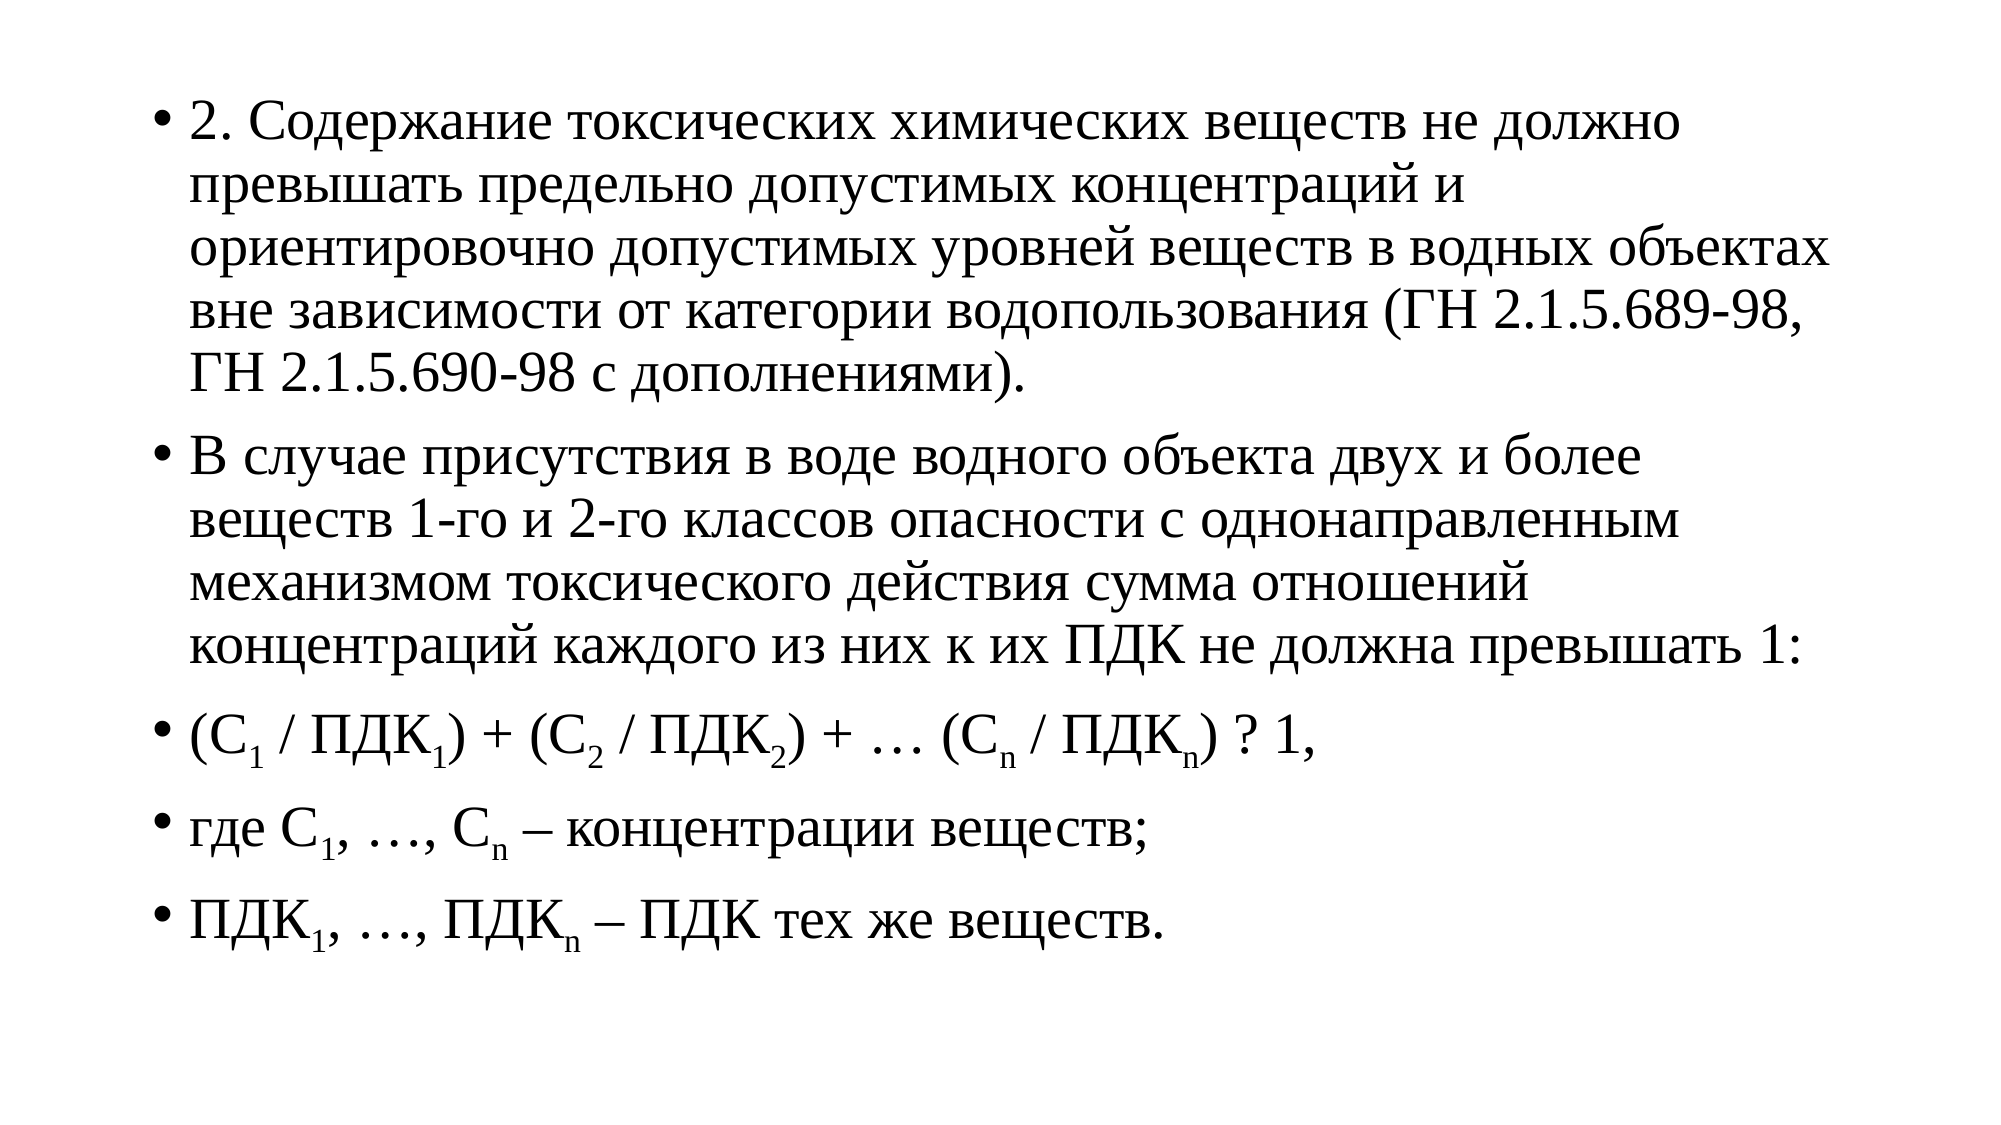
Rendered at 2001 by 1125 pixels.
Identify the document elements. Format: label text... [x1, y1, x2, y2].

list 2. Содержание токсических химических веществ не должно превышать предельно допустимых концентраций и ориентировочно допустимых уровней веществ в водных объектах вне зависимости от категории водопользования (ГН 2.1.5.689-98, ГН 2.1.5.690-98 с дополнениями). В случае присутствия в воде водного объекта двух и более веществ 1-го и 2-го классов опасности с однонаправленным механизмом токсического действия сумма отношений концентраций каждого из них к их ПДК не должна превышать 1: (С1 / ПДК1) + (С2 / ПДК2) + … (Сn / ПДКn) ? 1, где С1, …, Сn – концентрации веществ; ПДК1, …, ПДКn – ПДК тех же веществ. [137, 81, 1863, 1014]
